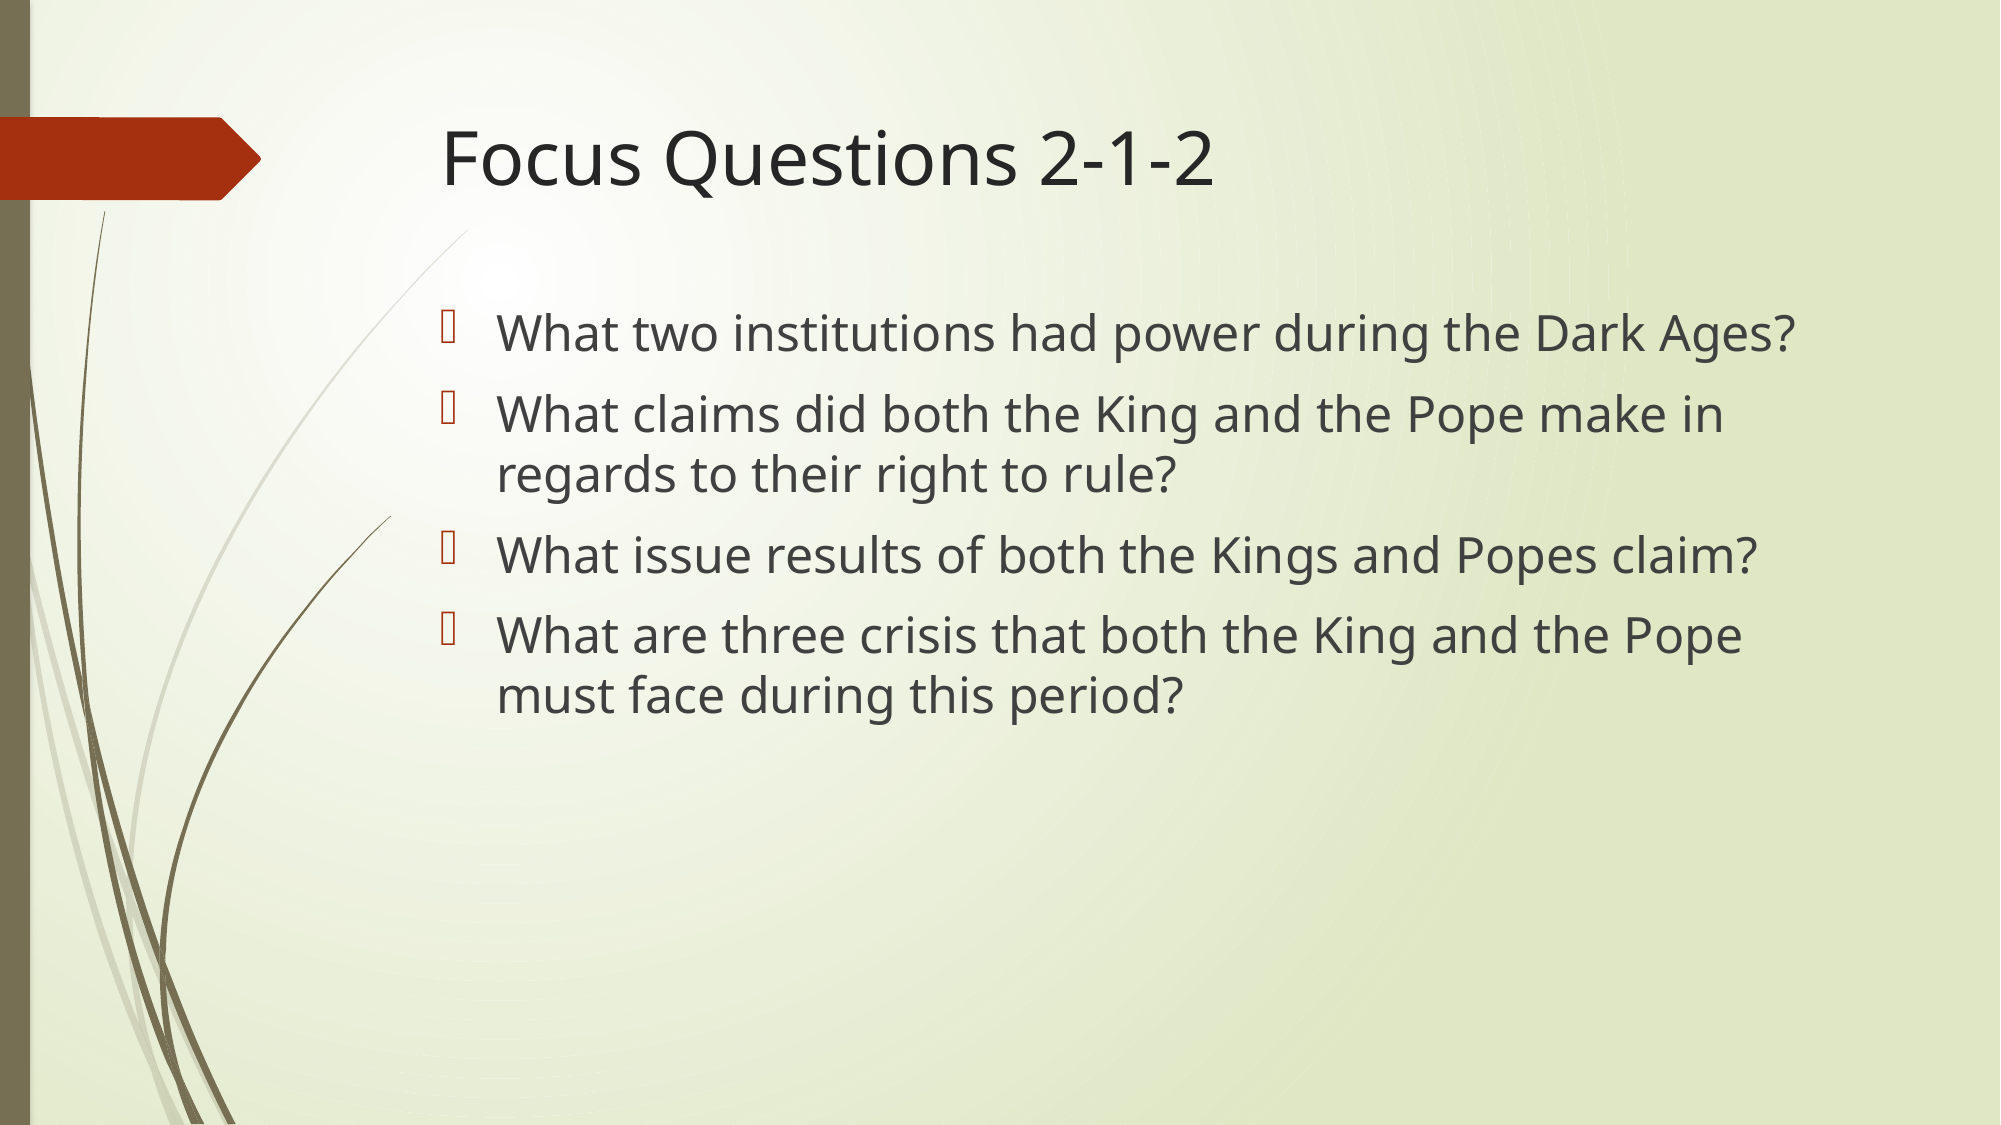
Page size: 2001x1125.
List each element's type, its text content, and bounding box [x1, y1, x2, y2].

list What two institutions had power during the Dark Ages? What claims did both the King and the Pope make in regards to their right to rule? What issue results of both the Kings and Popes claim? What are three crisis that both the King and the Pope must face during this period? [424, 293, 1888, 970]
title Focus Questions 2-1-2 [425, 102, 1888, 293]
